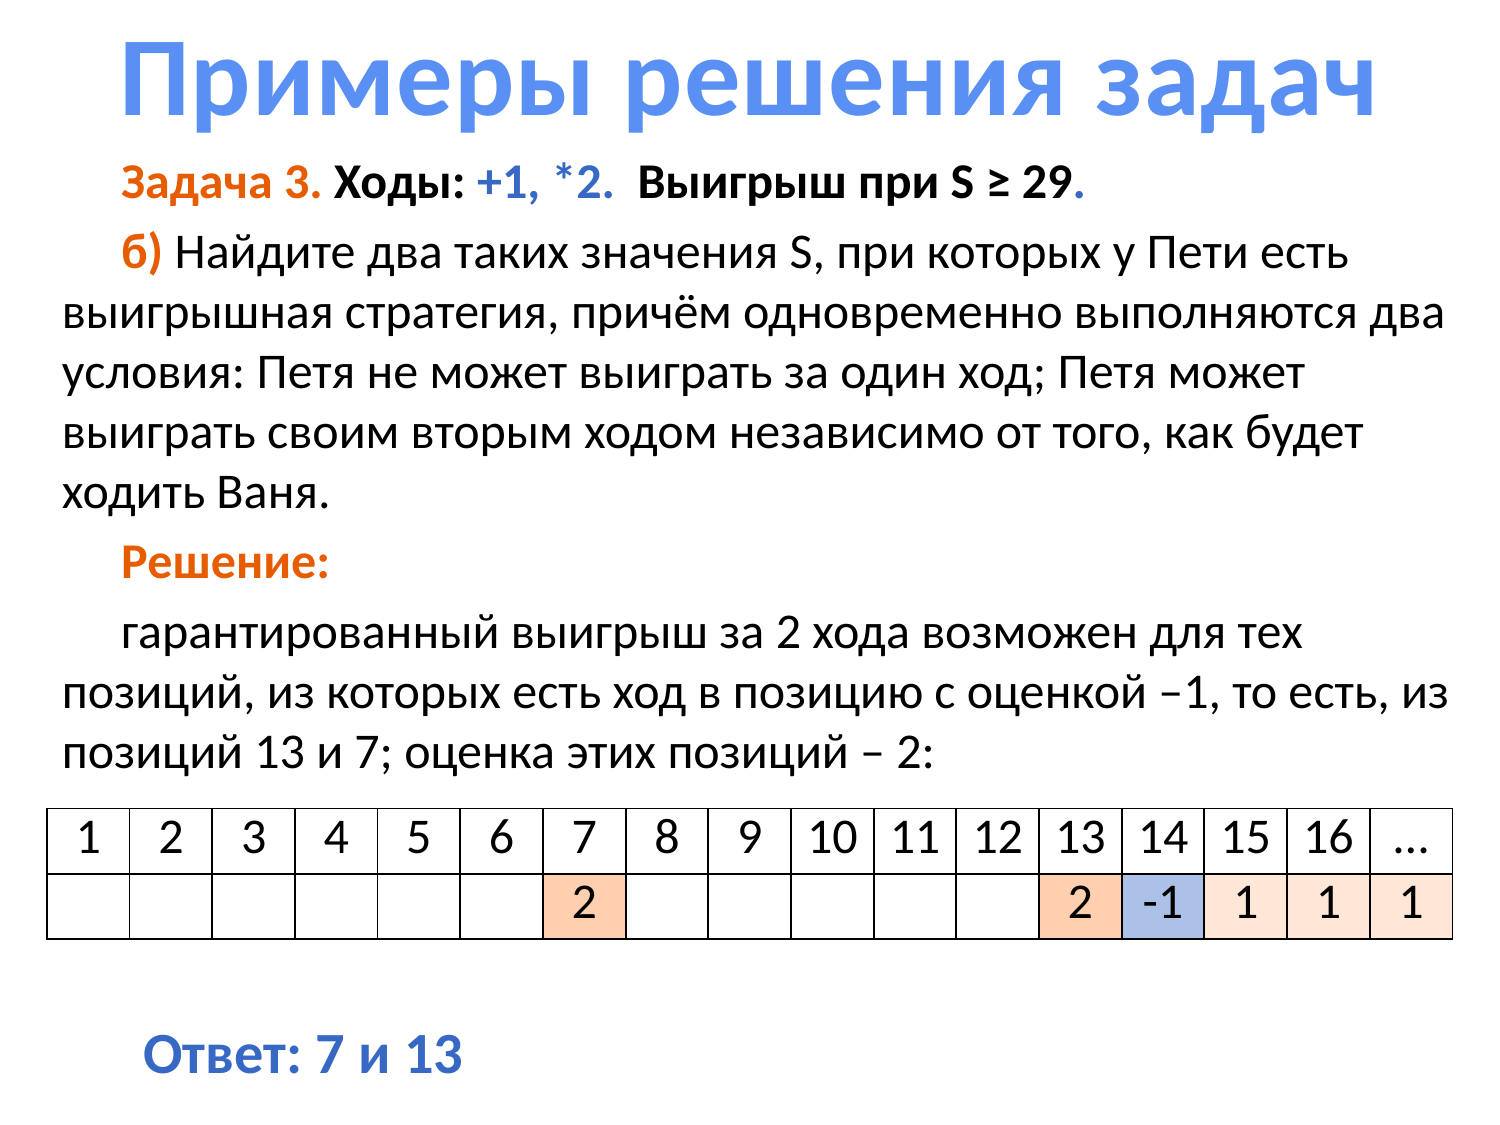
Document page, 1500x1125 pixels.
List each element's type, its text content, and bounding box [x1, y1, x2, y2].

table_cell 1 [1371, 875, 1452, 938]
table_header 3 [213, 809, 294, 873]
table_cell [792, 875, 873, 938]
table_header 1 [48, 809, 129, 873]
table_header 16 [1288, 809, 1369, 873]
table_cell [957, 875, 1038, 938]
table_header 8 [627, 809, 707, 873]
table_cell 1 [1288, 875, 1369, 938]
table_header 7 [544, 809, 625, 873]
table_cell [709, 875, 790, 938]
table_header 4 [296, 809, 377, 873]
table_header 6 [461, 809, 542, 873]
list Задача 3. Ходы: +1, *2. Выигрыш при S ≥ 29. б) Найдите два таких значения S, при которых у Пети есть выигрышная стратегия, причём одновременно выполняются два условия: Петя не может выиграть за один ход; Петя может выиграть своим вторым ходом независимо от того, как будет ходить Ваня. Решение: гарантированный выигрыш за 2 хода возможен для тех позиций, из которых есть ход в позицию с оценкой –1, то есть, из позиций 13 и 7; оценка этих позиций – 2: [46, 140, 1500, 797]
table_cell 2 [1040, 875, 1121, 938]
title Примеры решения задач [75, 0, 1425, 140]
table_header 14 [1123, 809, 1203, 873]
table_cell 1 [1205, 875, 1286, 938]
table_header 10 [792, 809, 873, 873]
table_cell [378, 875, 459, 938]
table_cell [130, 875, 211, 938]
table_header … [1371, 809, 1452, 873]
table_cell [627, 875, 707, 938]
table_cell [48, 875, 129, 938]
table_header 5 [378, 809, 459, 873]
table_cell -1 [1123, 875, 1203, 938]
table_cell [296, 875, 377, 938]
table_header 13 [1040, 809, 1121, 873]
table_header 2 [130, 809, 211, 873]
table_cell 2 [544, 875, 625, 938]
text_box Ответ: 7 и 13 [128, 1007, 504, 1093]
table_header 9 [709, 809, 790, 873]
table_header 11 [875, 809, 955, 873]
table_cell [213, 875, 294, 938]
table_header 15 [1205, 809, 1286, 873]
table_cell [461, 875, 542, 938]
table_header 12 [957, 809, 1038, 873]
table_cell [875, 875, 955, 938]
